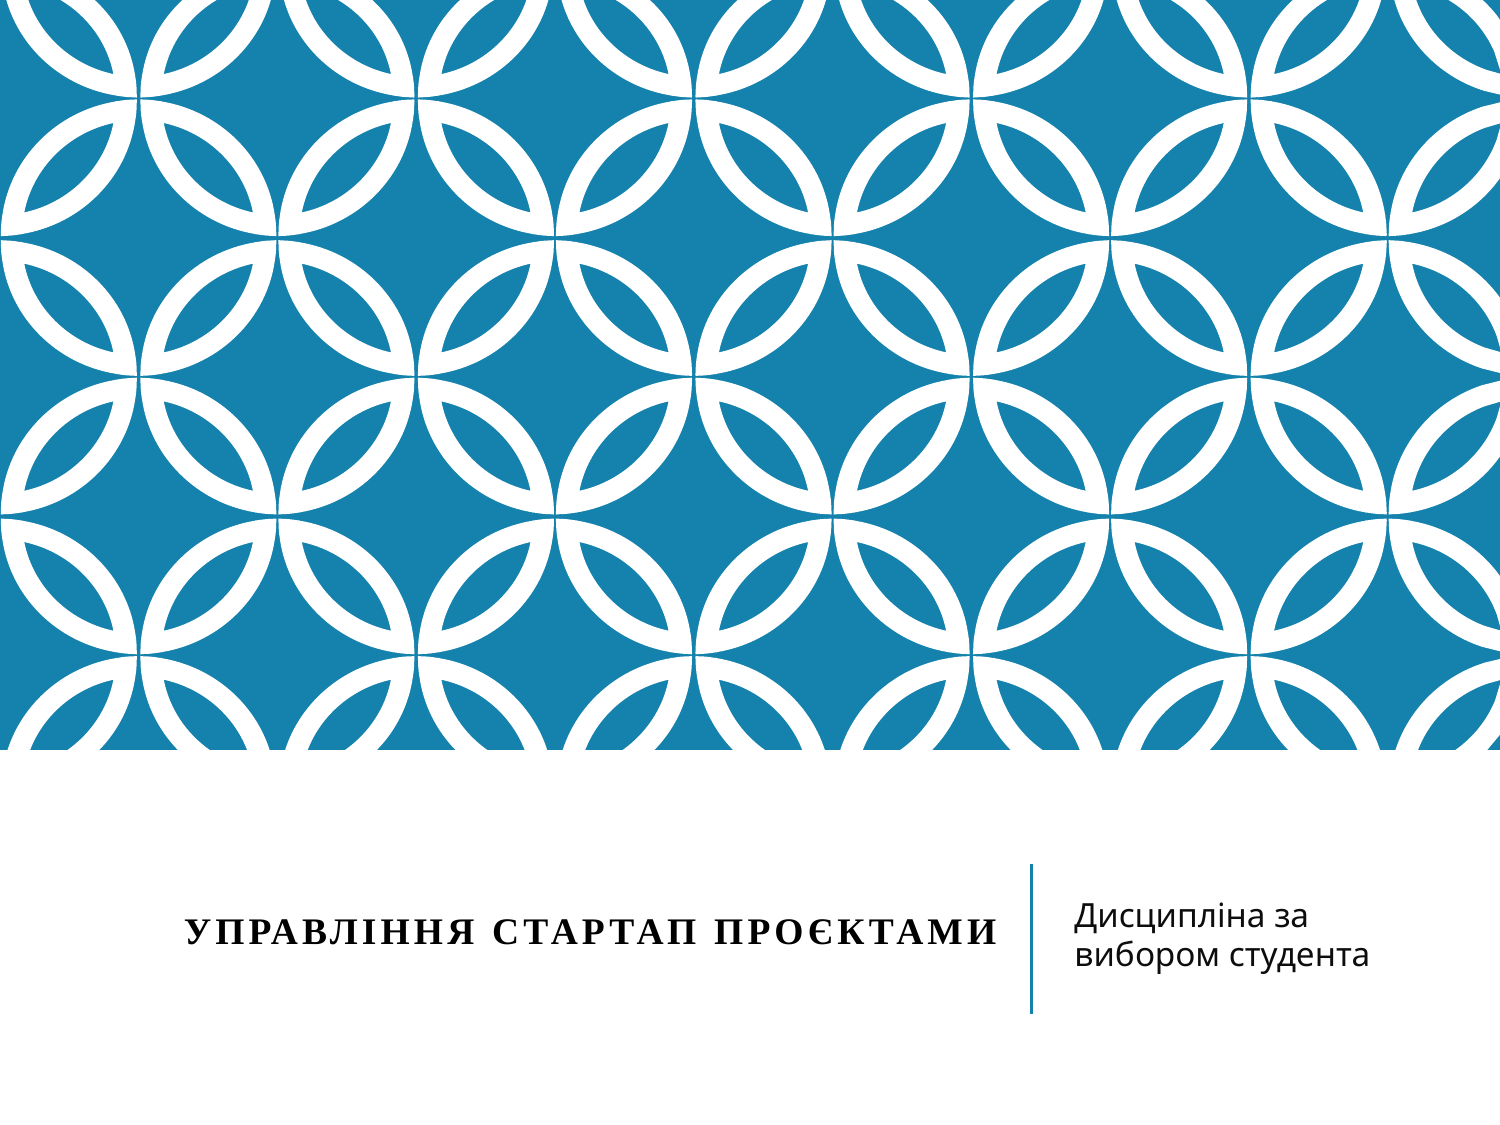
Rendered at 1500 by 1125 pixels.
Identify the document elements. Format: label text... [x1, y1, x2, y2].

subtitle Дисципліна за вибором студента [1059, 813, 1454, 1054]
title УПРАВЛІННЯ стартап ПРОЄКТАМИ [56, 813, 1013, 1054]
